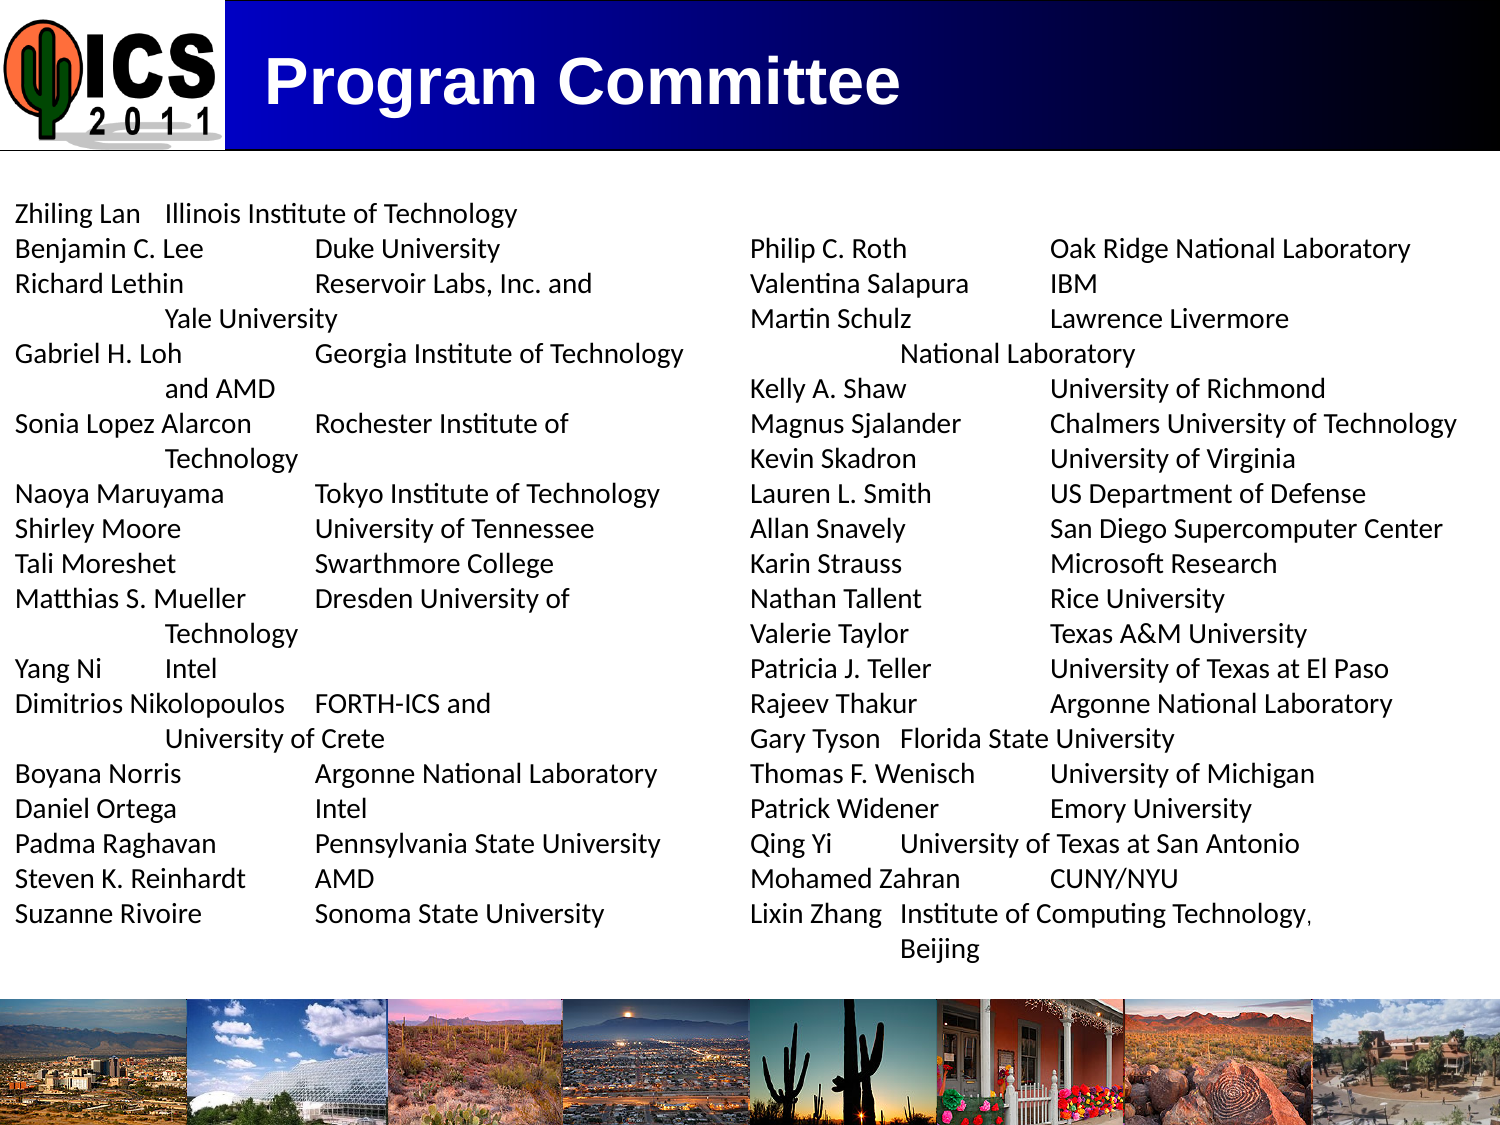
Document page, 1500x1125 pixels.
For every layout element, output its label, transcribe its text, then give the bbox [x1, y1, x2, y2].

list Zhiling Lan Illinois Institute of Technology Benjamin C. Lee Duke University Richard Lethin Reservoir Labs, Inc. and Yale University Gabriel H. Loh Georgia Institute of Technology and AMD Sonia Lopez Alarcon Rochester Institute of Technology Naoya Maruyama Tokyo Institute of Technology Shirley Moore University of Tennessee Tali Moreshet Swarthmore College Matthias S. Mueller Dresden University of Technology Yang Ni Intel Dimitrios Nikolopoulos FORTH-ICS and University of Crete Boyana Norris Argonne National Laboratory Daniel Ortega Intel Padma Raghavan Pennsylvania State University Steven K. Reinhardt AMD Suzanne Rivoire Sonoma State University Philip C. Roth Oak Ridge National Laboratory Valentina Salapura IBM Martin Schulz Lawrence Livermore National Laboratory Kelly A. Shaw University of Richmond Magnus Sjalander Chalmers University of Technology Kevin Skadron University of Virginia Lauren L. Smith US Department of Defense Allan Snavely San Diego Supercomputer Center Karin Strauss Microsoft Research Nathan Tallent Rice University Valerie Taylor Texas A&M University Patricia J. Teller University of Texas at El Paso Rajeev Thakur Argonne National Laboratory Gary Tyson Florida State University Thomas F. Wenisch University of Michigan Patrick Widener Emory University Qing Yi University of Texas at San Antonio Mohamed Zahran CUNY/NYU Lixin Zhang Institute of Computing Technology, Beijing [0, 186, 1500, 1038]
picture [0, 1038, 1500, 1125]
title Program Committee [249, 11, 1500, 126]
picture [0, 0, 225, 150]
